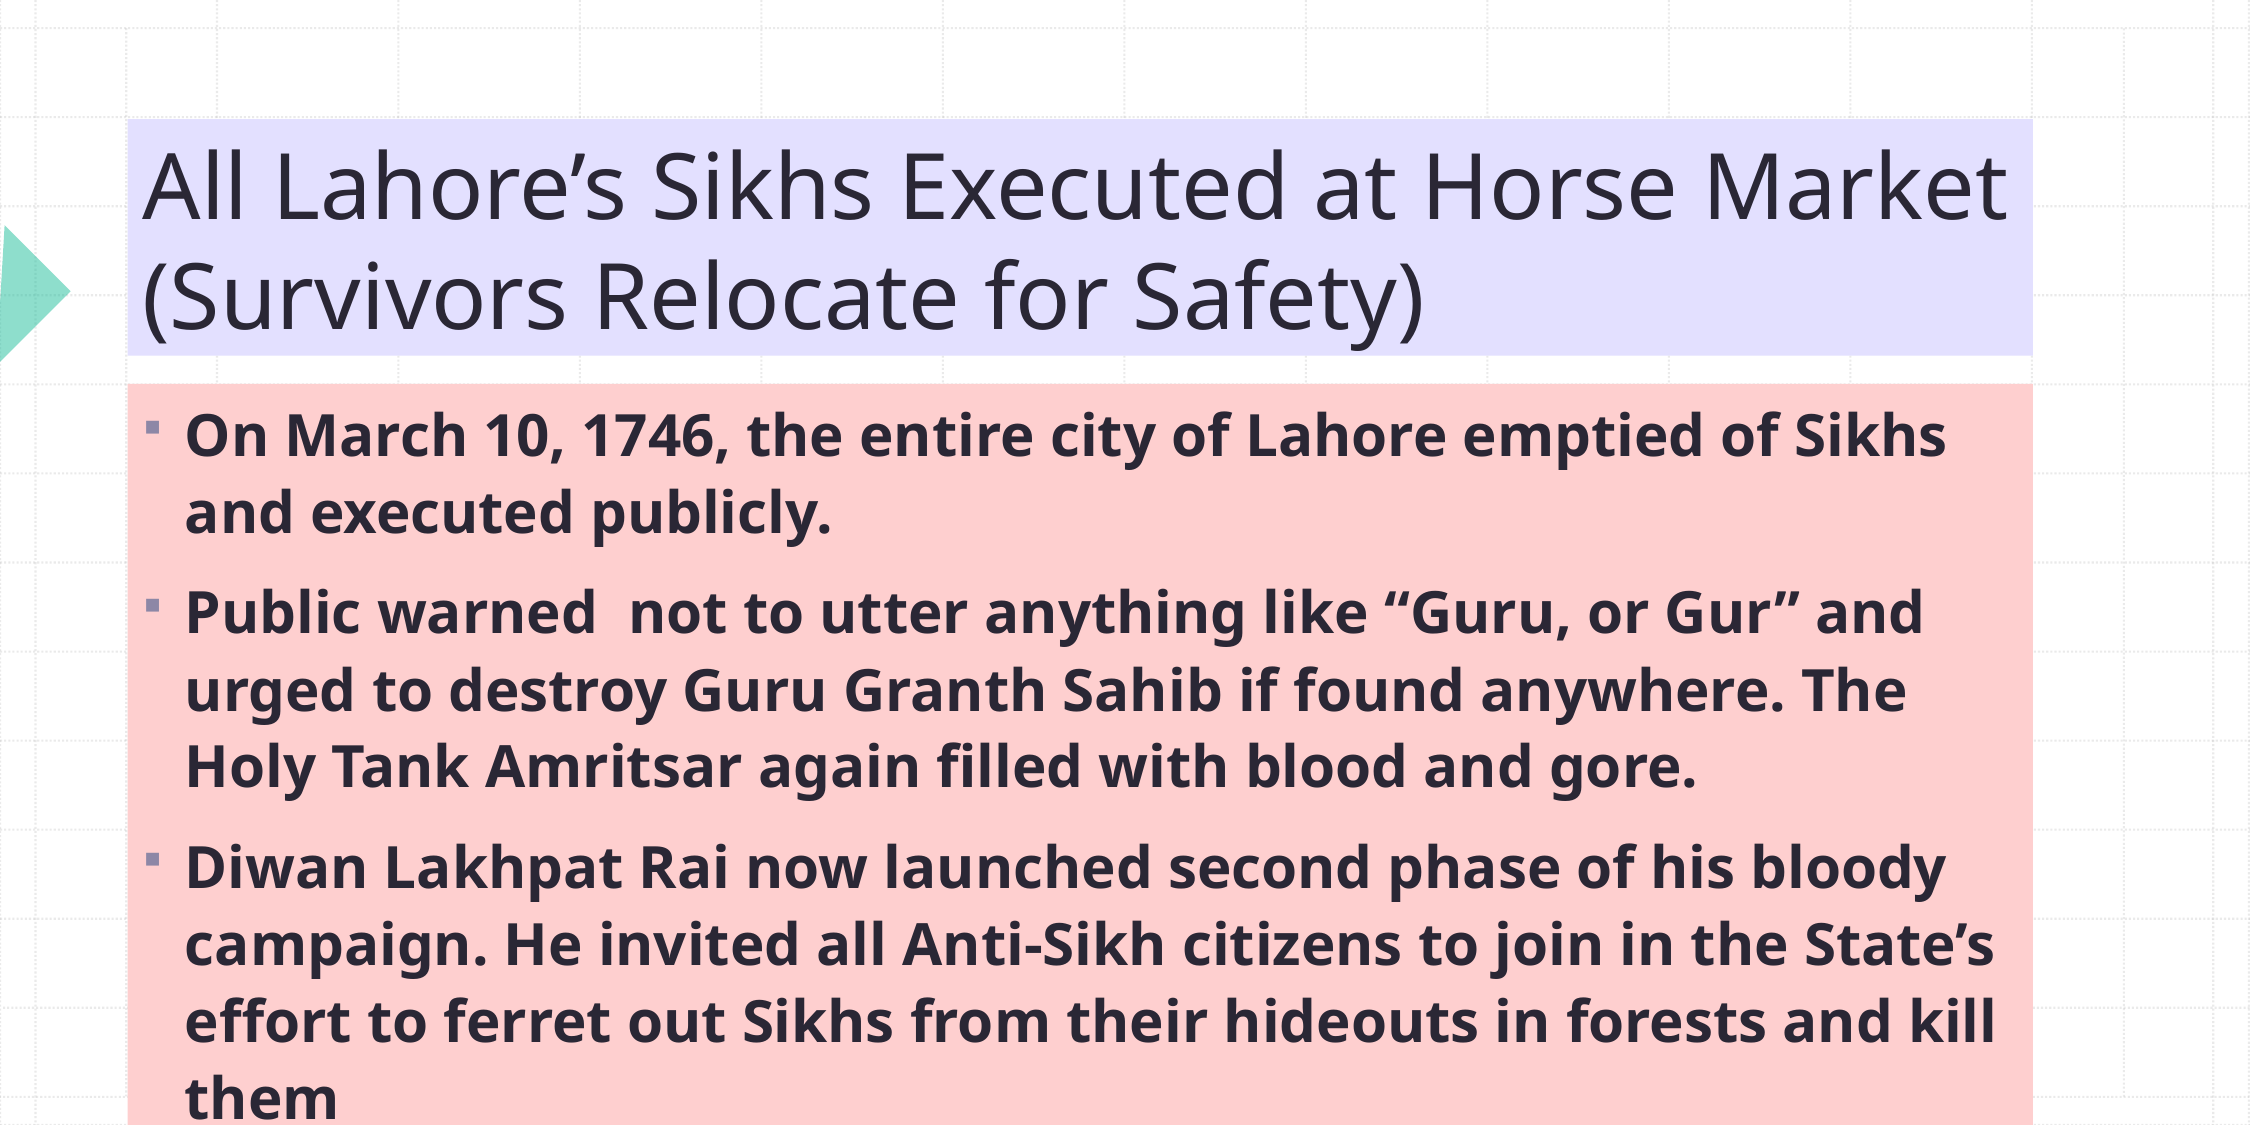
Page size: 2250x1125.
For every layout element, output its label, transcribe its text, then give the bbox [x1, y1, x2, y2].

list On March 10, 1746, the entire city of Lahore emptied of Sikhs and executed publicly. Public warned not to utter anything like “Guru, or Gur” and urged to destroy Guru Granth Sahib if found anywhere. The Holy Tank Amritsar again filled with blood and gore. Diwan Lakhpat Rai now launched second phase of his bloody campaign. He invited all Anti-Sikh citizens to join in the State’s effort to ferret out Sikhs from their hideouts in forests and kill them [127, 383, 2033, 1125]
title All Lahore’s Sikhs Executed at Horse Market (Survivors Relocate for Safety) [127, 119, 2033, 356]
